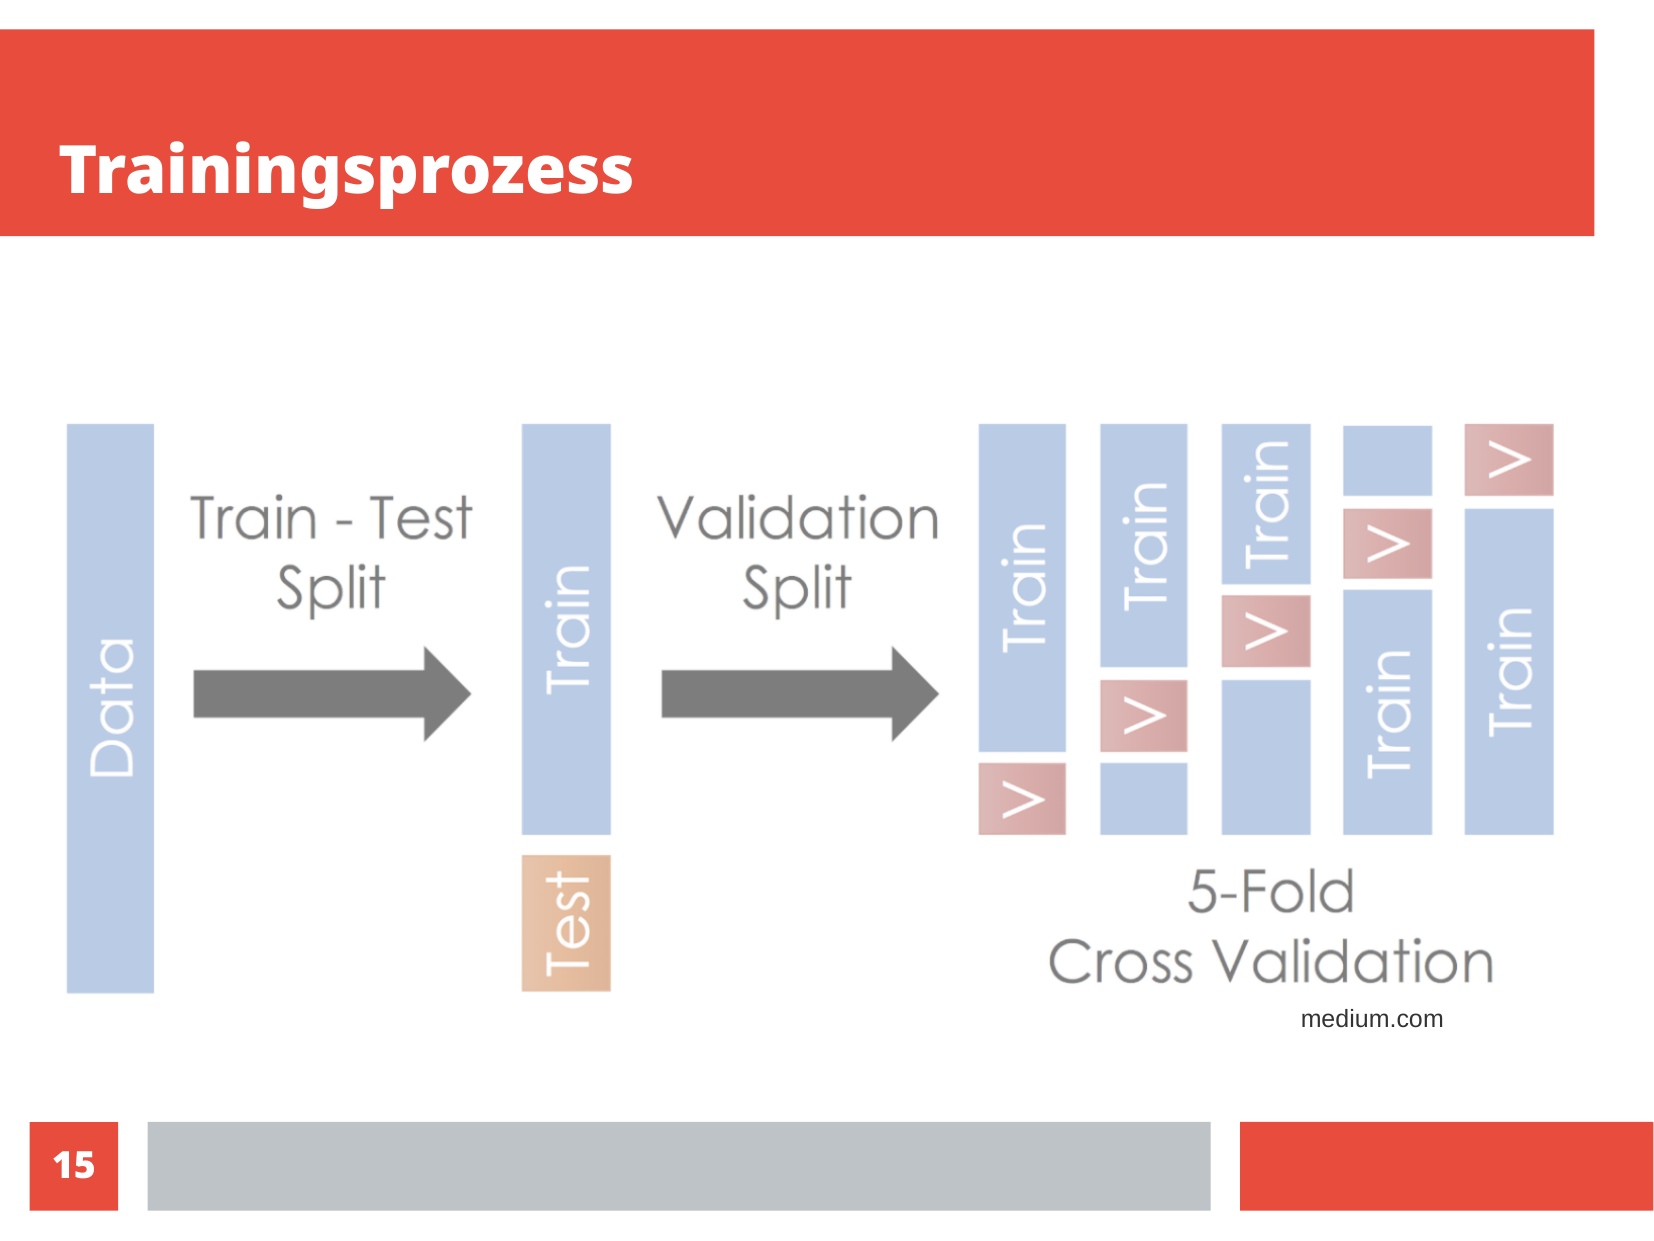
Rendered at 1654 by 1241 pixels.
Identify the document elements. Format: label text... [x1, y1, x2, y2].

picture [58, 414, 1566, 1003]
title Trainingsprozess [59, 59, 1595, 207]
slide_number 15 [24, 1116, 124, 1216]
text_box medium.com [425, 1010, 1459, 1040]
